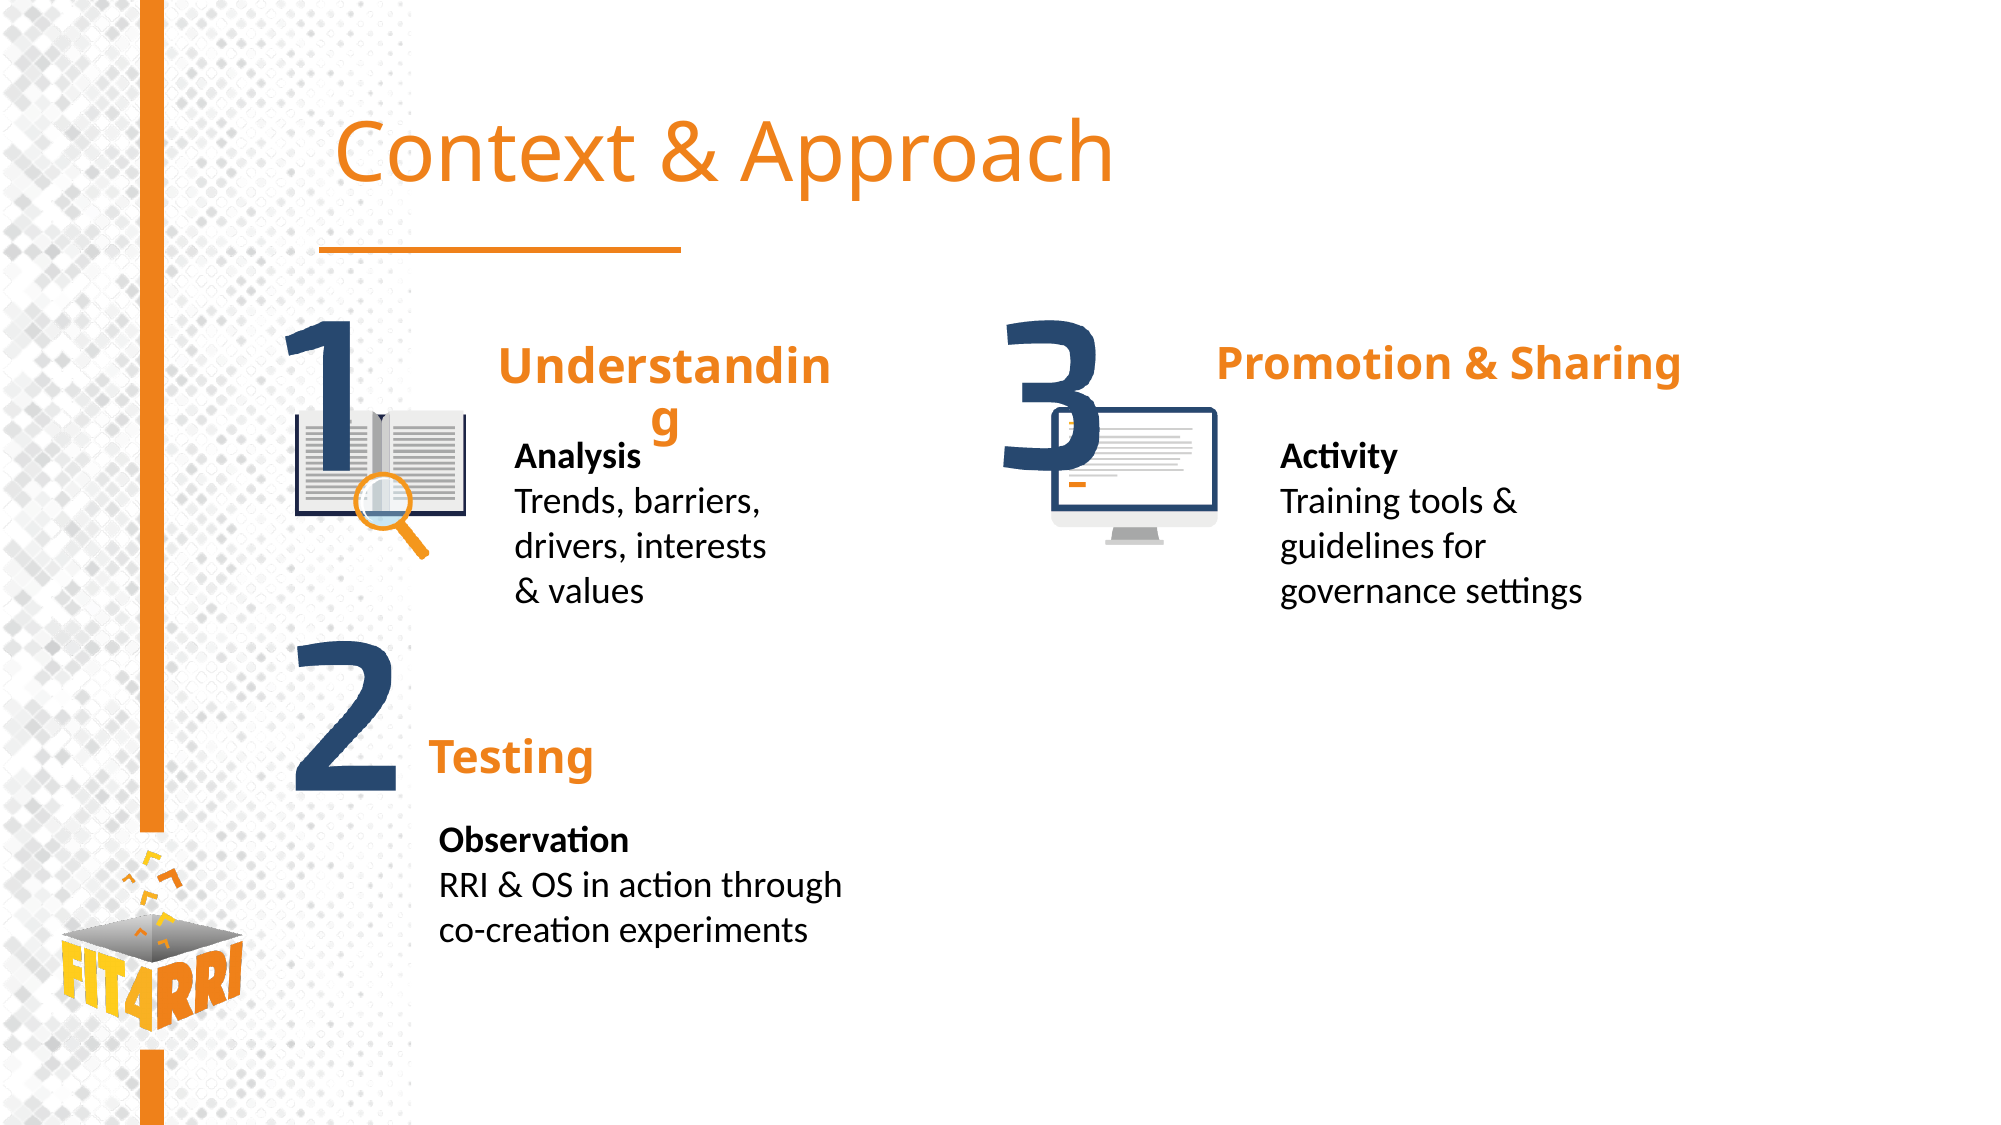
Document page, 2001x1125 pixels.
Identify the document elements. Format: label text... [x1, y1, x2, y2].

picture [3, 0, 466, 1125]
text_box Testing [395, 726, 628, 822]
text_box Promotion & Sharing [1200, 333, 1711, 429]
text_box Understanding [470, 333, 861, 454]
title Context & Approach [318, 59, 1918, 250]
picture [1003, 320, 1218, 545]
text_box Observation RRI & OS in action through co-creation experiments [424, 807, 879, 958]
text_box Activity Training tools & guidelines for governance settings [1265, 423, 1627, 618]
text_box Analysis Trends, barriers, drivers, interests & values [499, 423, 800, 619]
